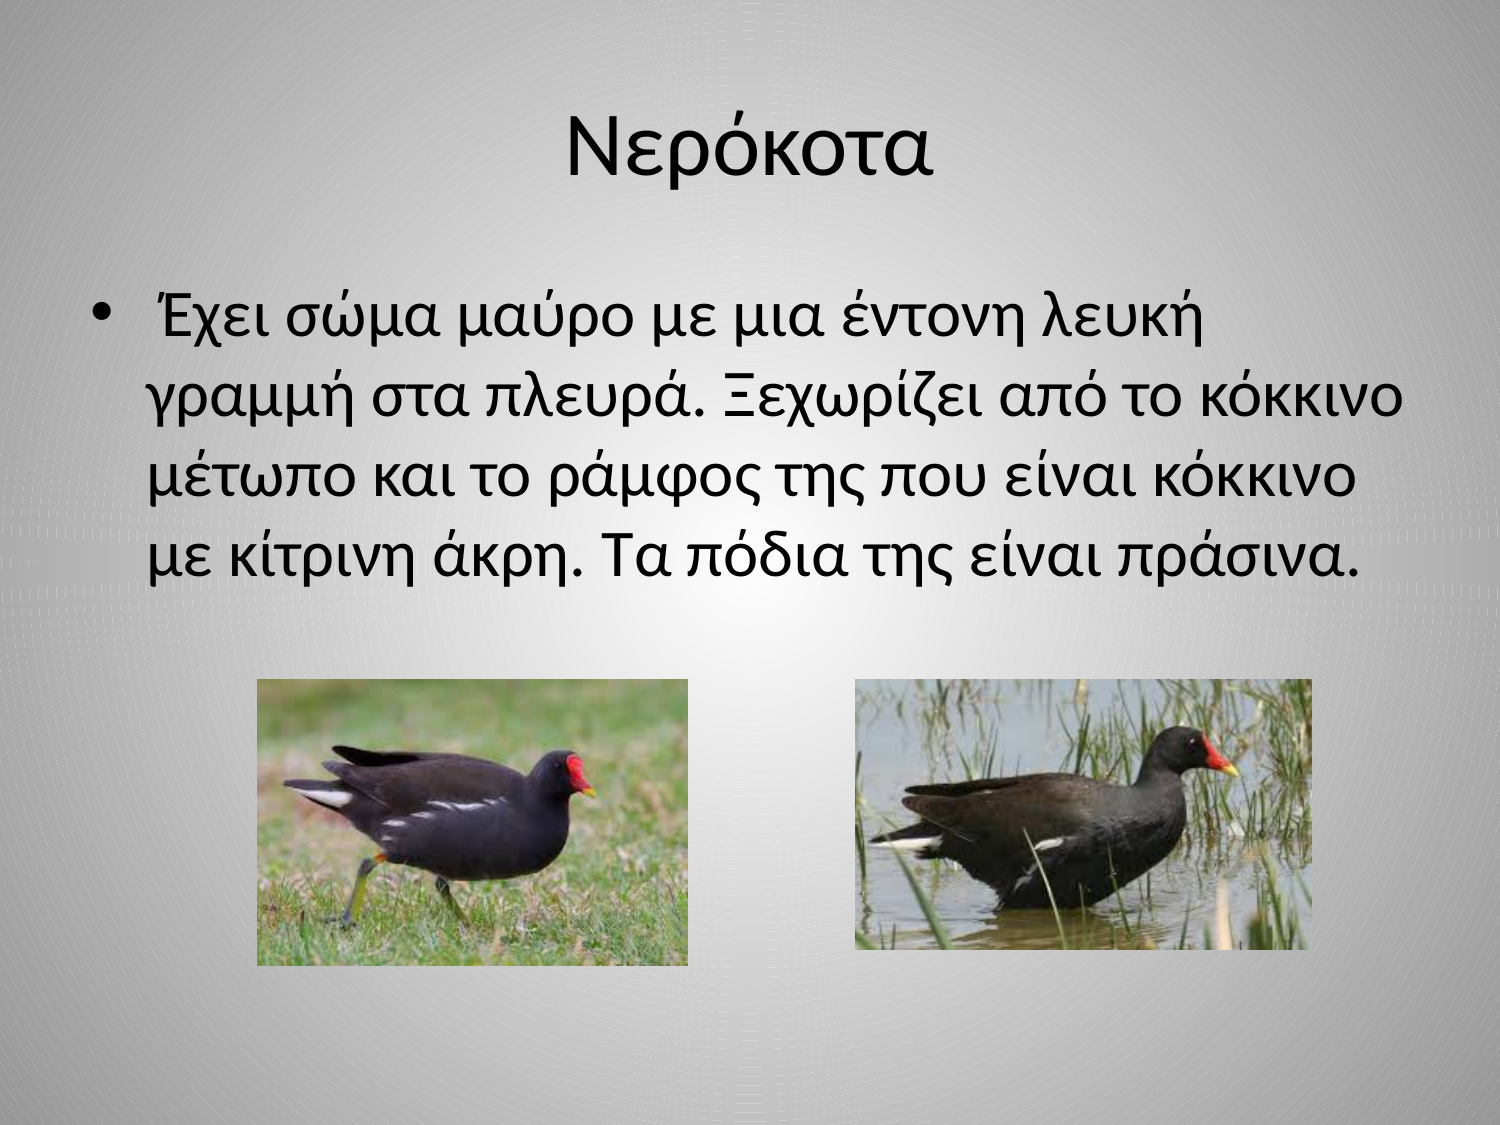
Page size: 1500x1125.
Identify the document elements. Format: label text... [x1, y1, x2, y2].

list Έχει σώμα μαύρο με μια έντονη λευκή γραμμή στα πλευρά. Ξεχωρίζει από το κόκκινο μέτωπο και το ράμφος της που είναι κόκκινο με κίτρινη άκρη. Τα πόδια της είναι πράσινα. [75, 262, 1425, 1005]
picture [257, 679, 688, 966]
title Νερόκοτα [75, 45, 1425, 233]
picture [855, 679, 1312, 951]
